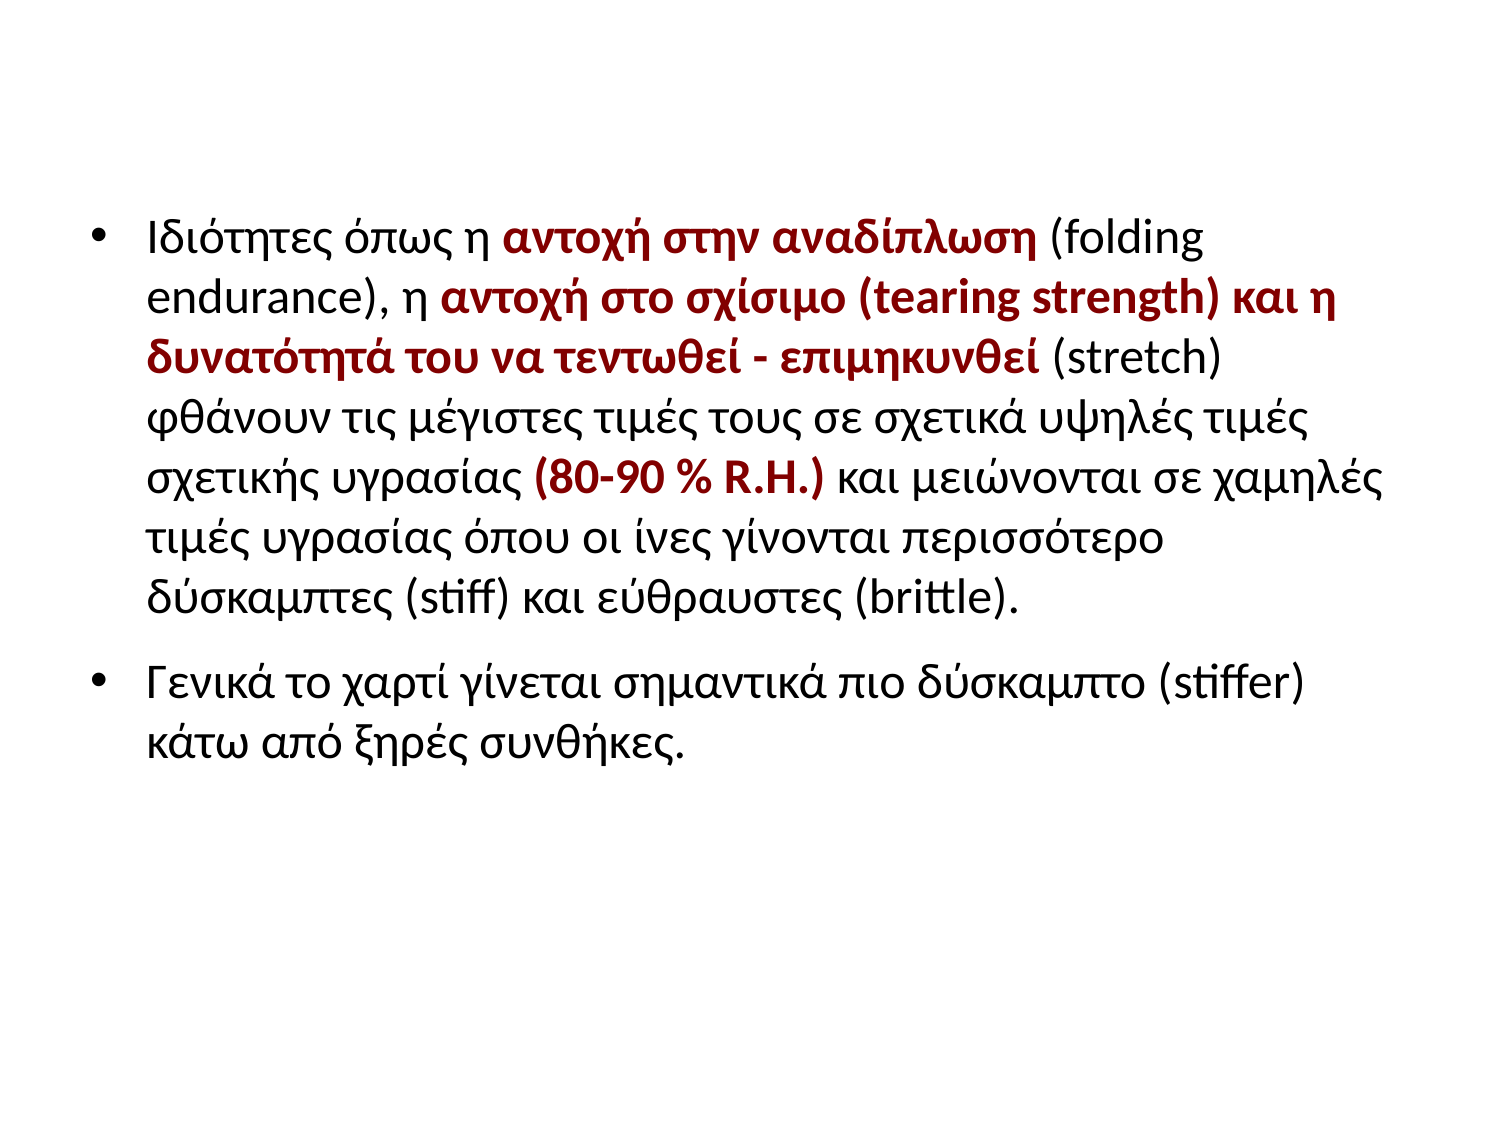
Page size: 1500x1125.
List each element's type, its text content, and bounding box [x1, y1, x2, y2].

list Ιδιότητες όπως η αντοχή στην αναδίπλωση (folding endurance), η αντοχή στο σχίσιμο (tearing strength) και η δυνατότητά του να τεντωθεί - επιμηκυνθεί (stretch) φθάνουν τις μέγιστες τιμές τους σε σχετικά υψηλές τιμές σχετικής υγρασίας (80-90 % R.H.) και μειώνονται σε χαμηλές τιμές υγρασίας όπου οι ίνες γίνονται περισσότερο δύσκαμπτες (stiff) και εύθραυστες (brittle). Γενικά το χαρτί γίνεται σημαντικά πιο δύσκαμπτο (stiffer) κάτω από ξηρές συνθήκες. [75, 196, 1425, 1024]
